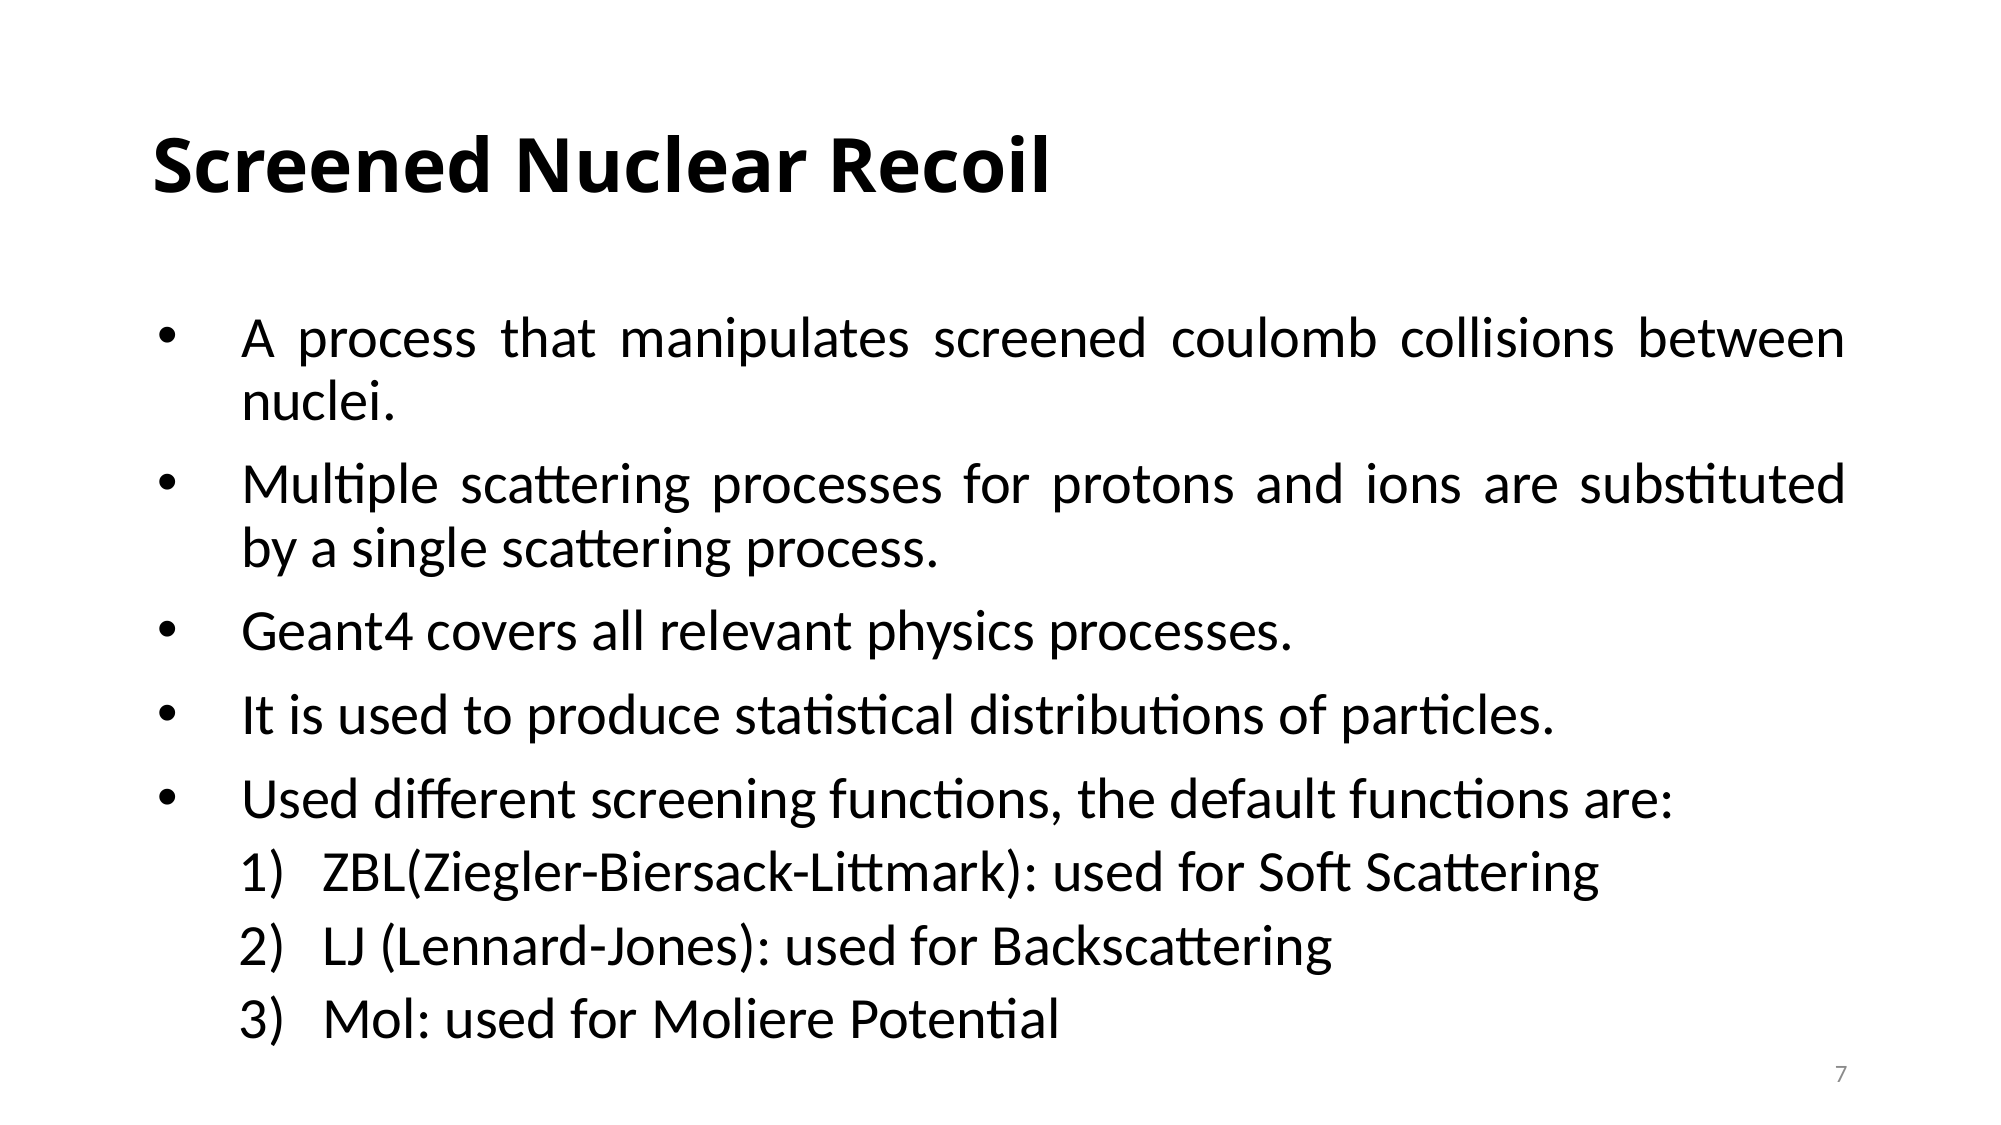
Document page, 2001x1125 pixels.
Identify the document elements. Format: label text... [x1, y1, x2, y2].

list A process that manipulates screened coulomb collisions between nuclei. Multiple scattering processes for protons and ions are substituted by a single scattering process. Geant4 covers all relevant physics processes. It is used to produce statistical distributions of particles. Used different screening functions, the default functions are: ZBL(Ziegler-Biersack-Littmark): used for Soft Scattering LJ (Lennard-Jones): used for Backscattering Mol: used for Moliere Potential [137, 299, 1863, 1103]
slide_number 7 [1412, 1042, 1863, 1103]
title Screened Nuclear Recoil [137, 59, 1863, 278]
